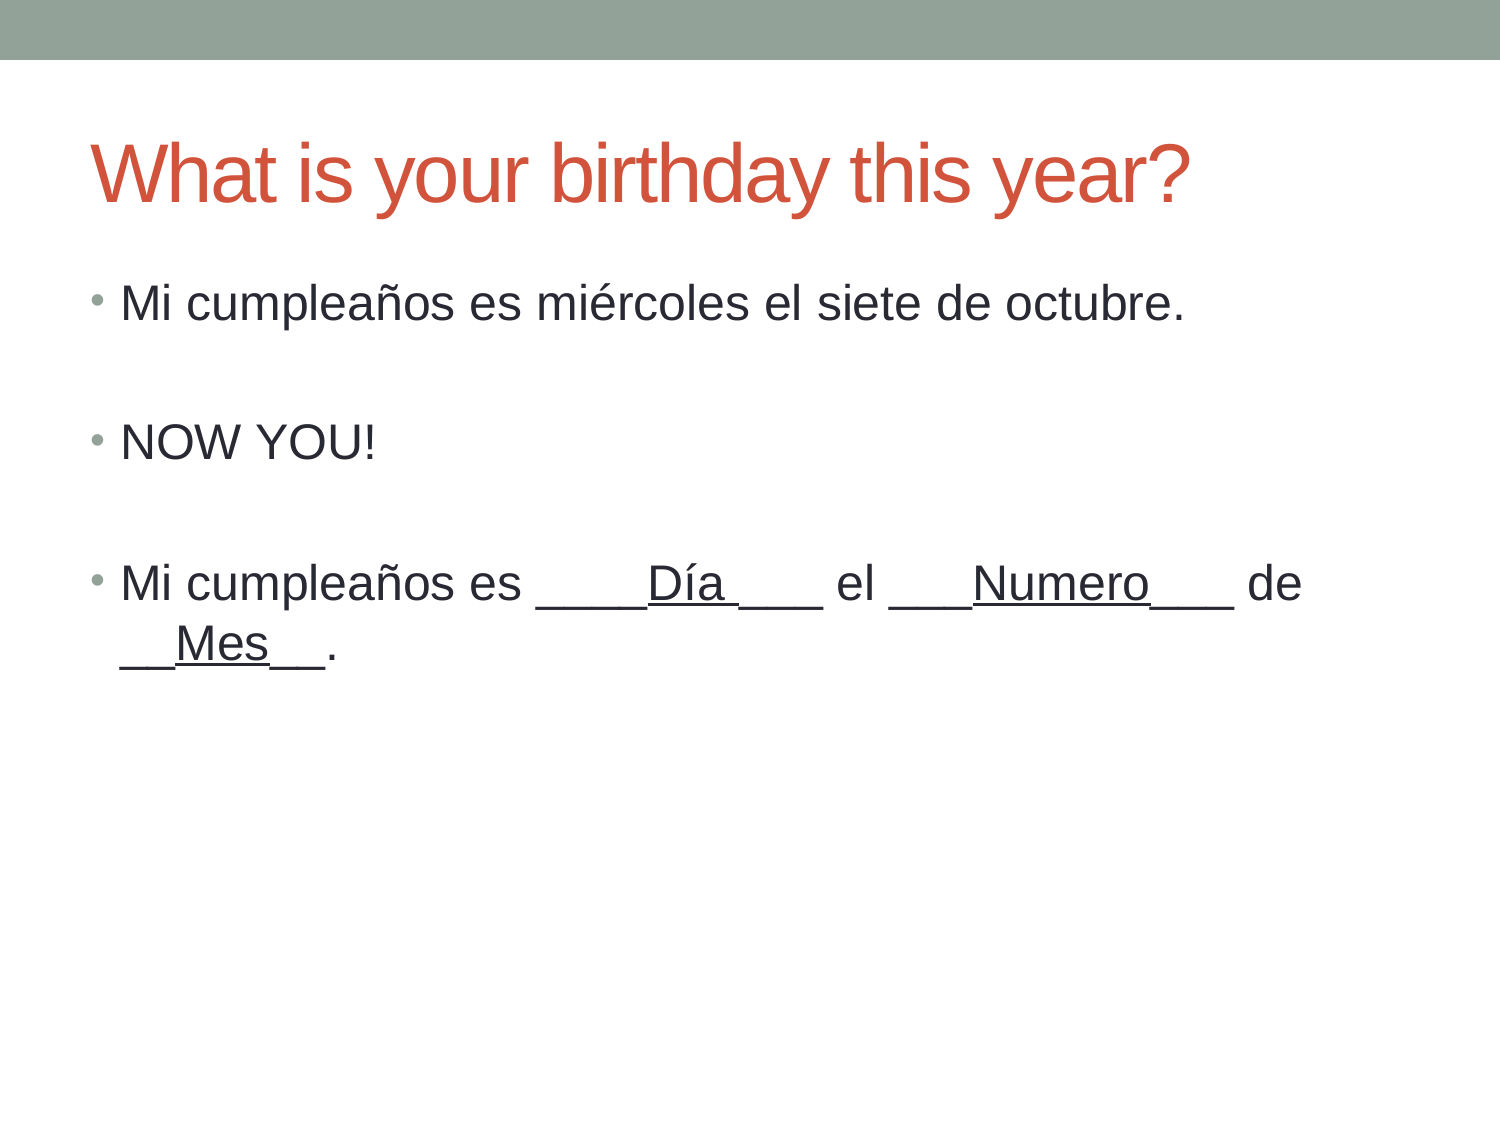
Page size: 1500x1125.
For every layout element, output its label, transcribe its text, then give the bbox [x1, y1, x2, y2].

list Mi cumpleaños es miércoles el siete de octubre. NOW YOU! Mi cumpleaños es ____Día ___ el ___Numero___ de __Mes__. [75, 262, 1425, 1063]
title What is your birthday this year? [75, 87, 1425, 250]
